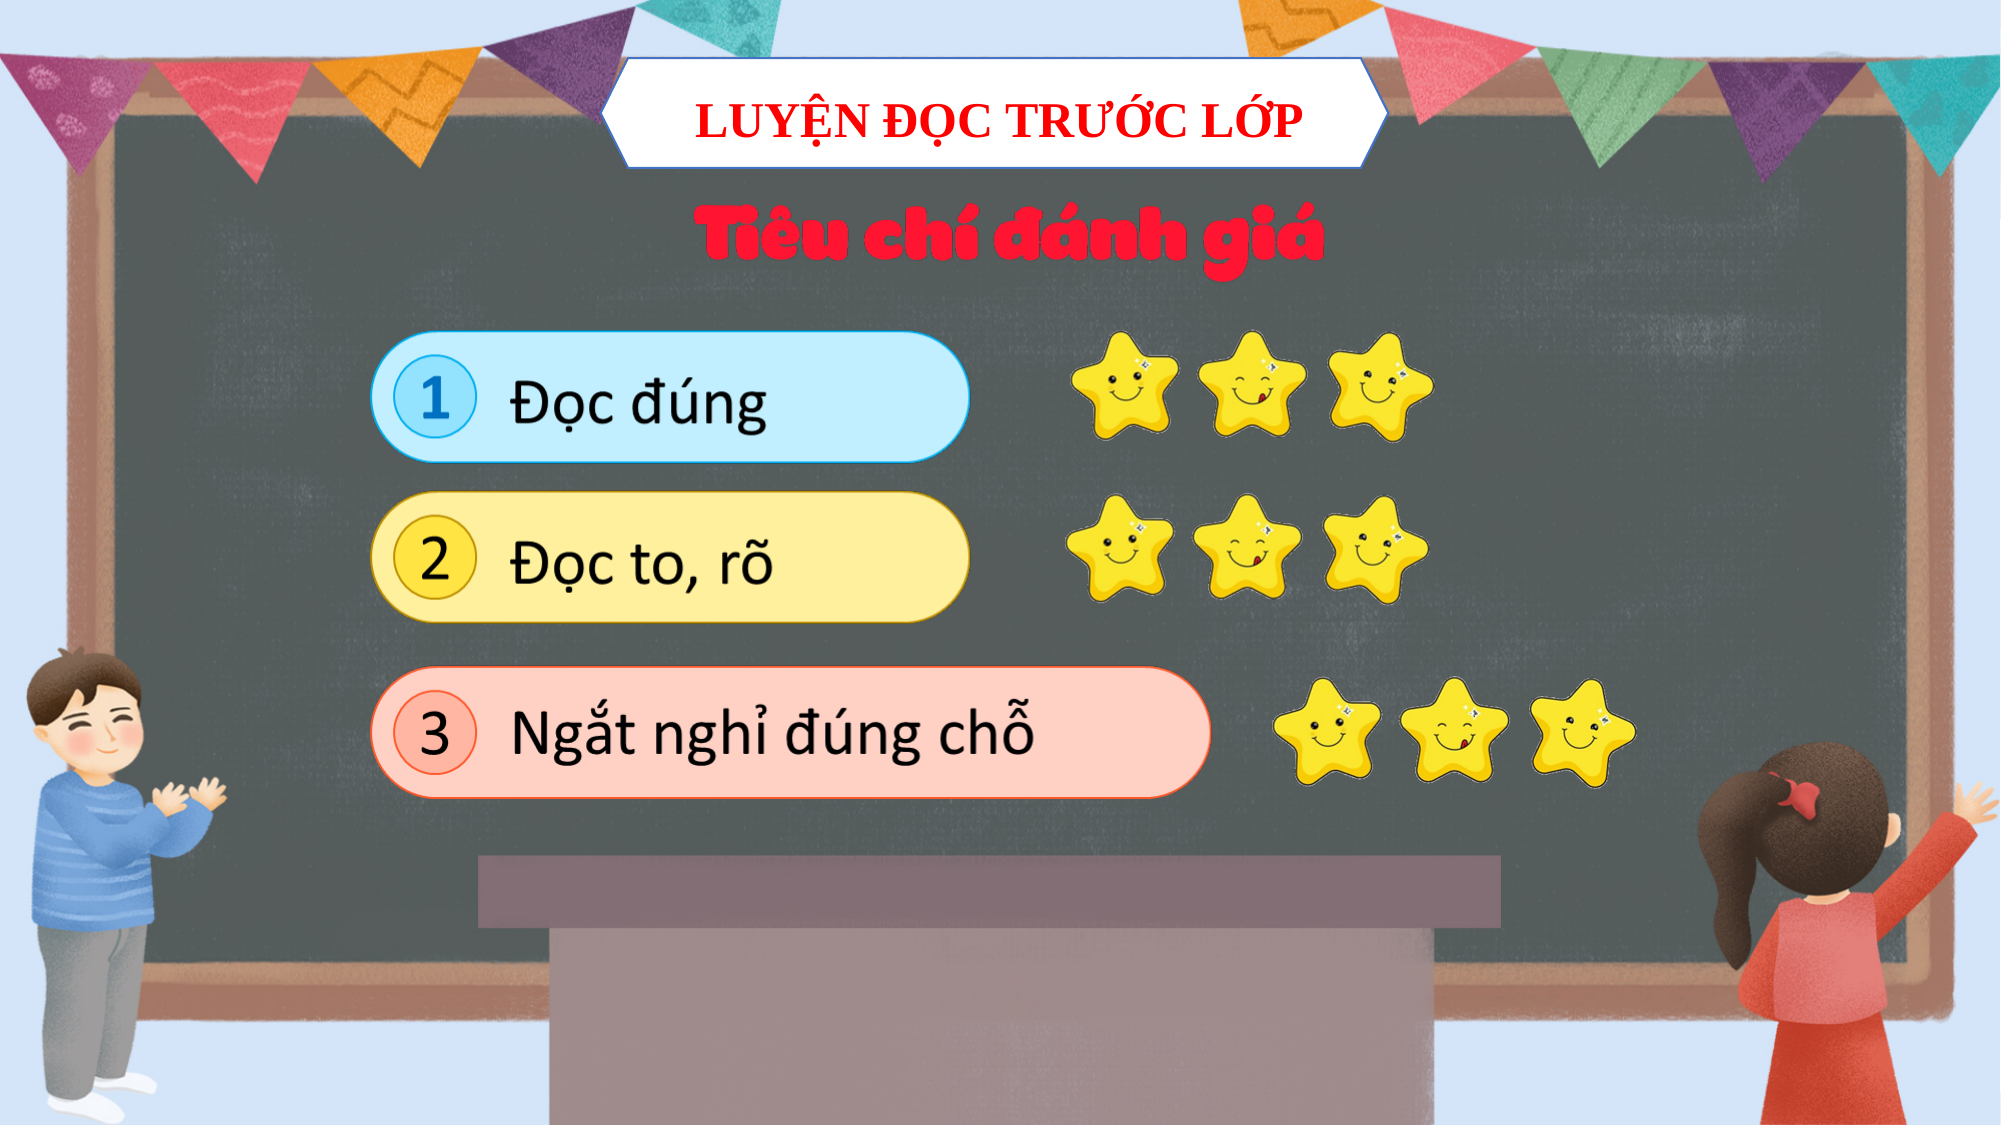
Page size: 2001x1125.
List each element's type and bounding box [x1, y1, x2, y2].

picture [0, 0, 2001, 1125]
text_box [556, 58, 1444, 167]
